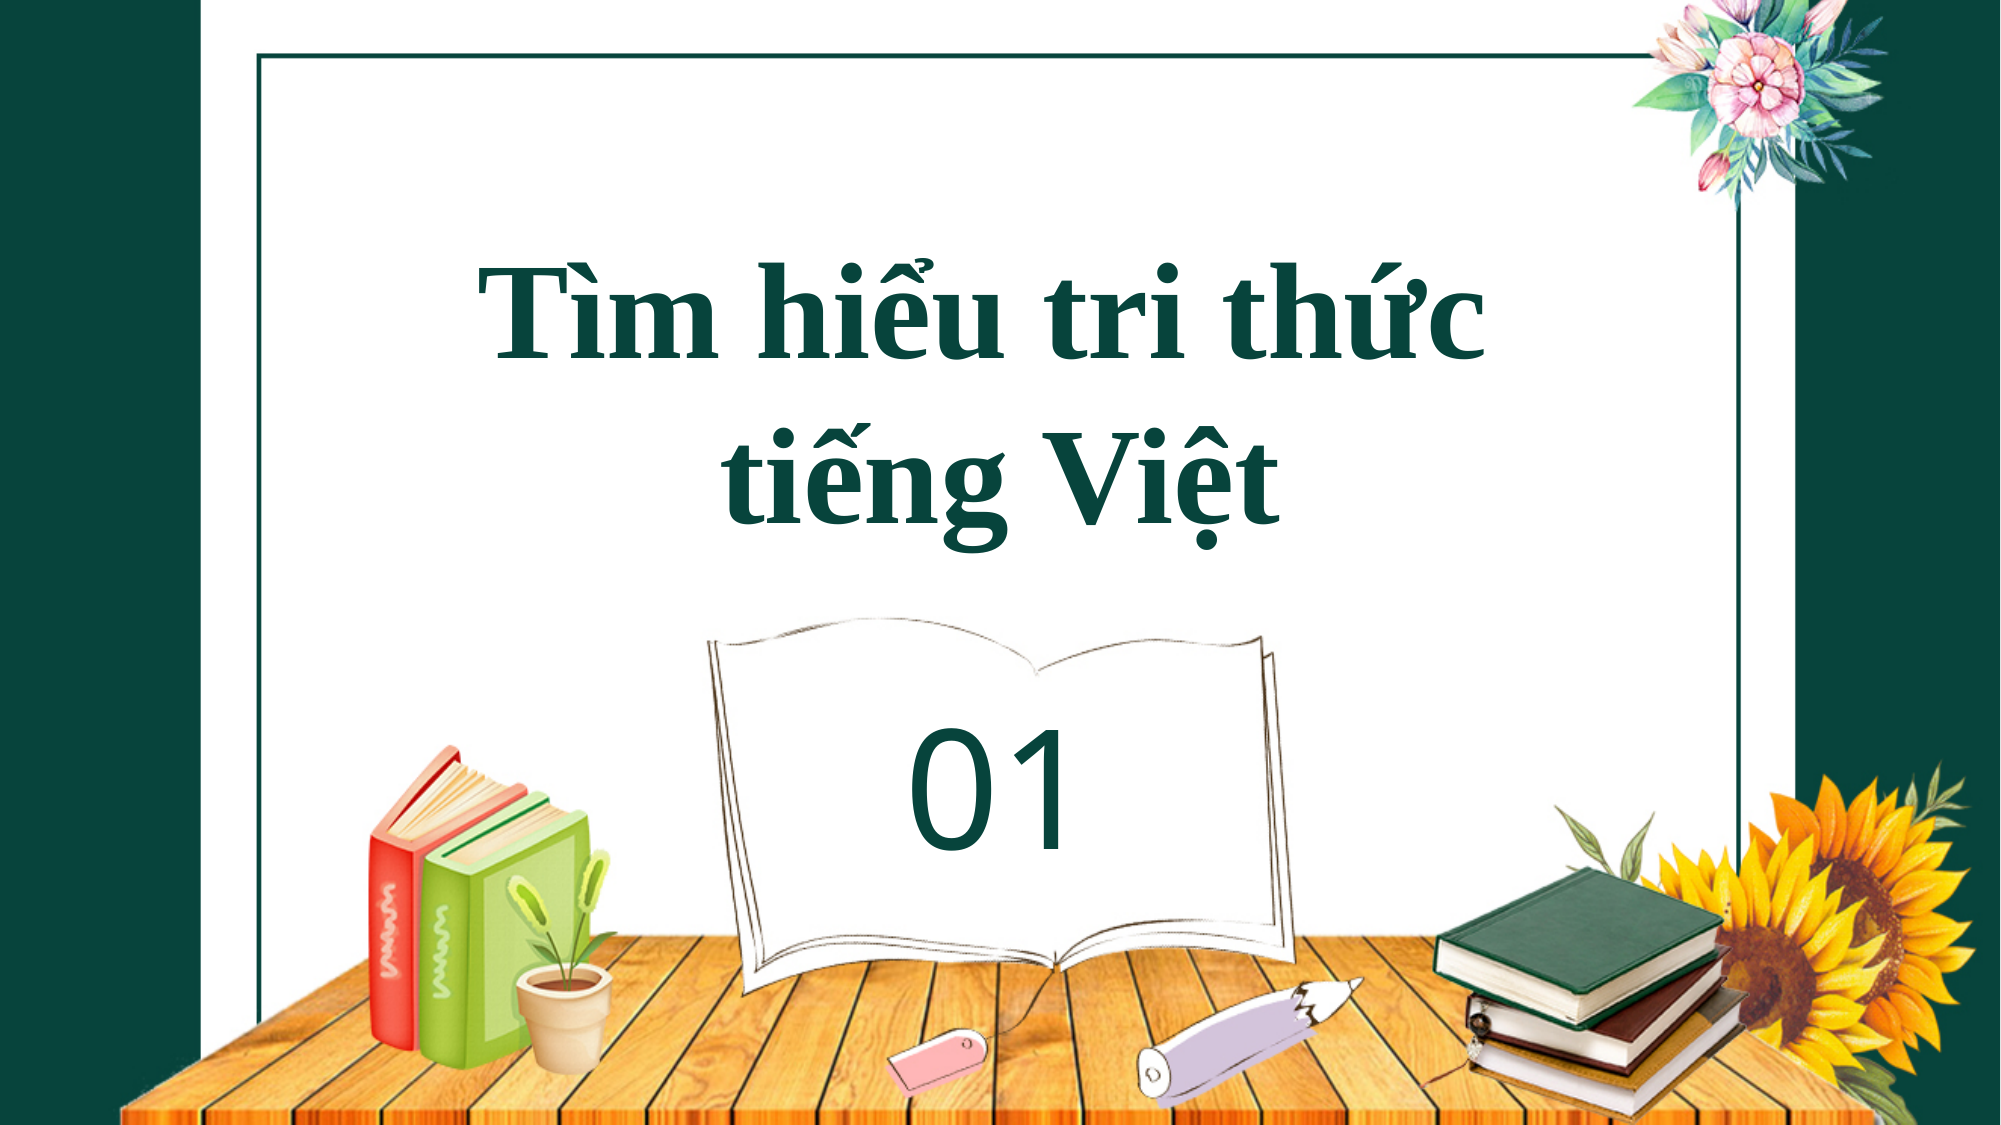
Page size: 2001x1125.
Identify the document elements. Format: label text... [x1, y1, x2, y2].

picture [0, 0, 2001, 1125]
text_box Tìm hiểu tri thức tiếng Việt [238, 214, 1762, 559]
text_box 01 [874, 675, 1126, 891]
